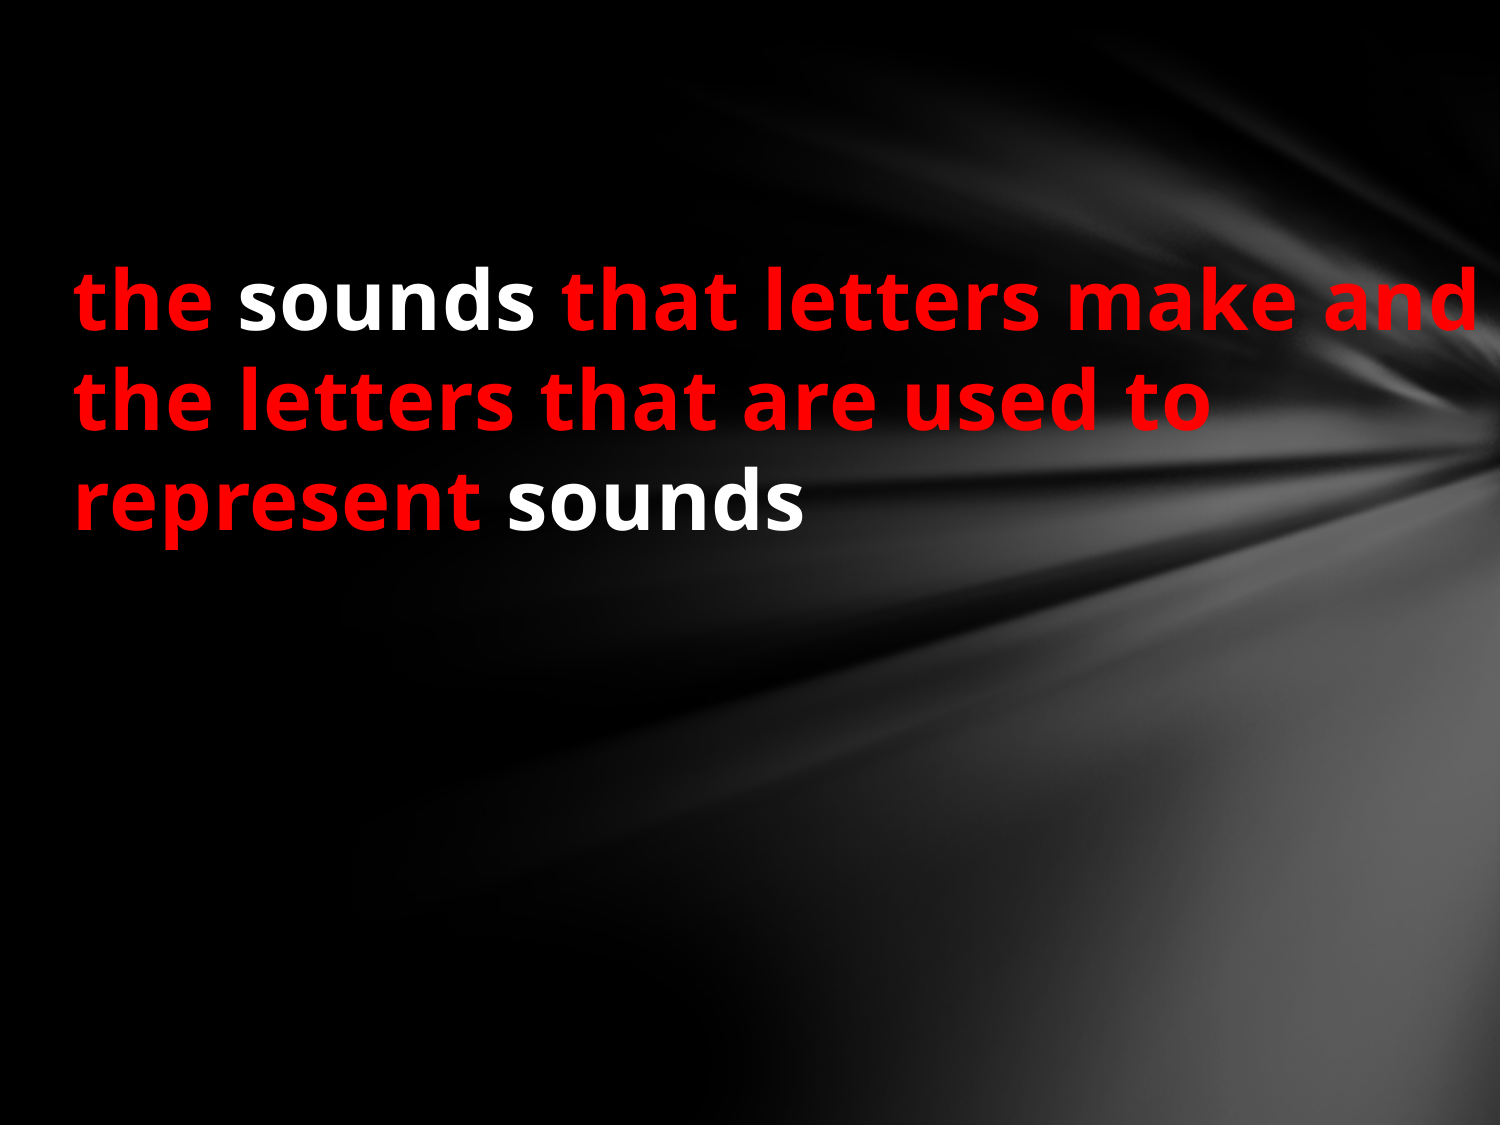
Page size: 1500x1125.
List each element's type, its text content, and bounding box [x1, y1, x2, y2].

list the sounds that letters make and the letters that are used to represent sounds [57, 239, 1500, 1015]
